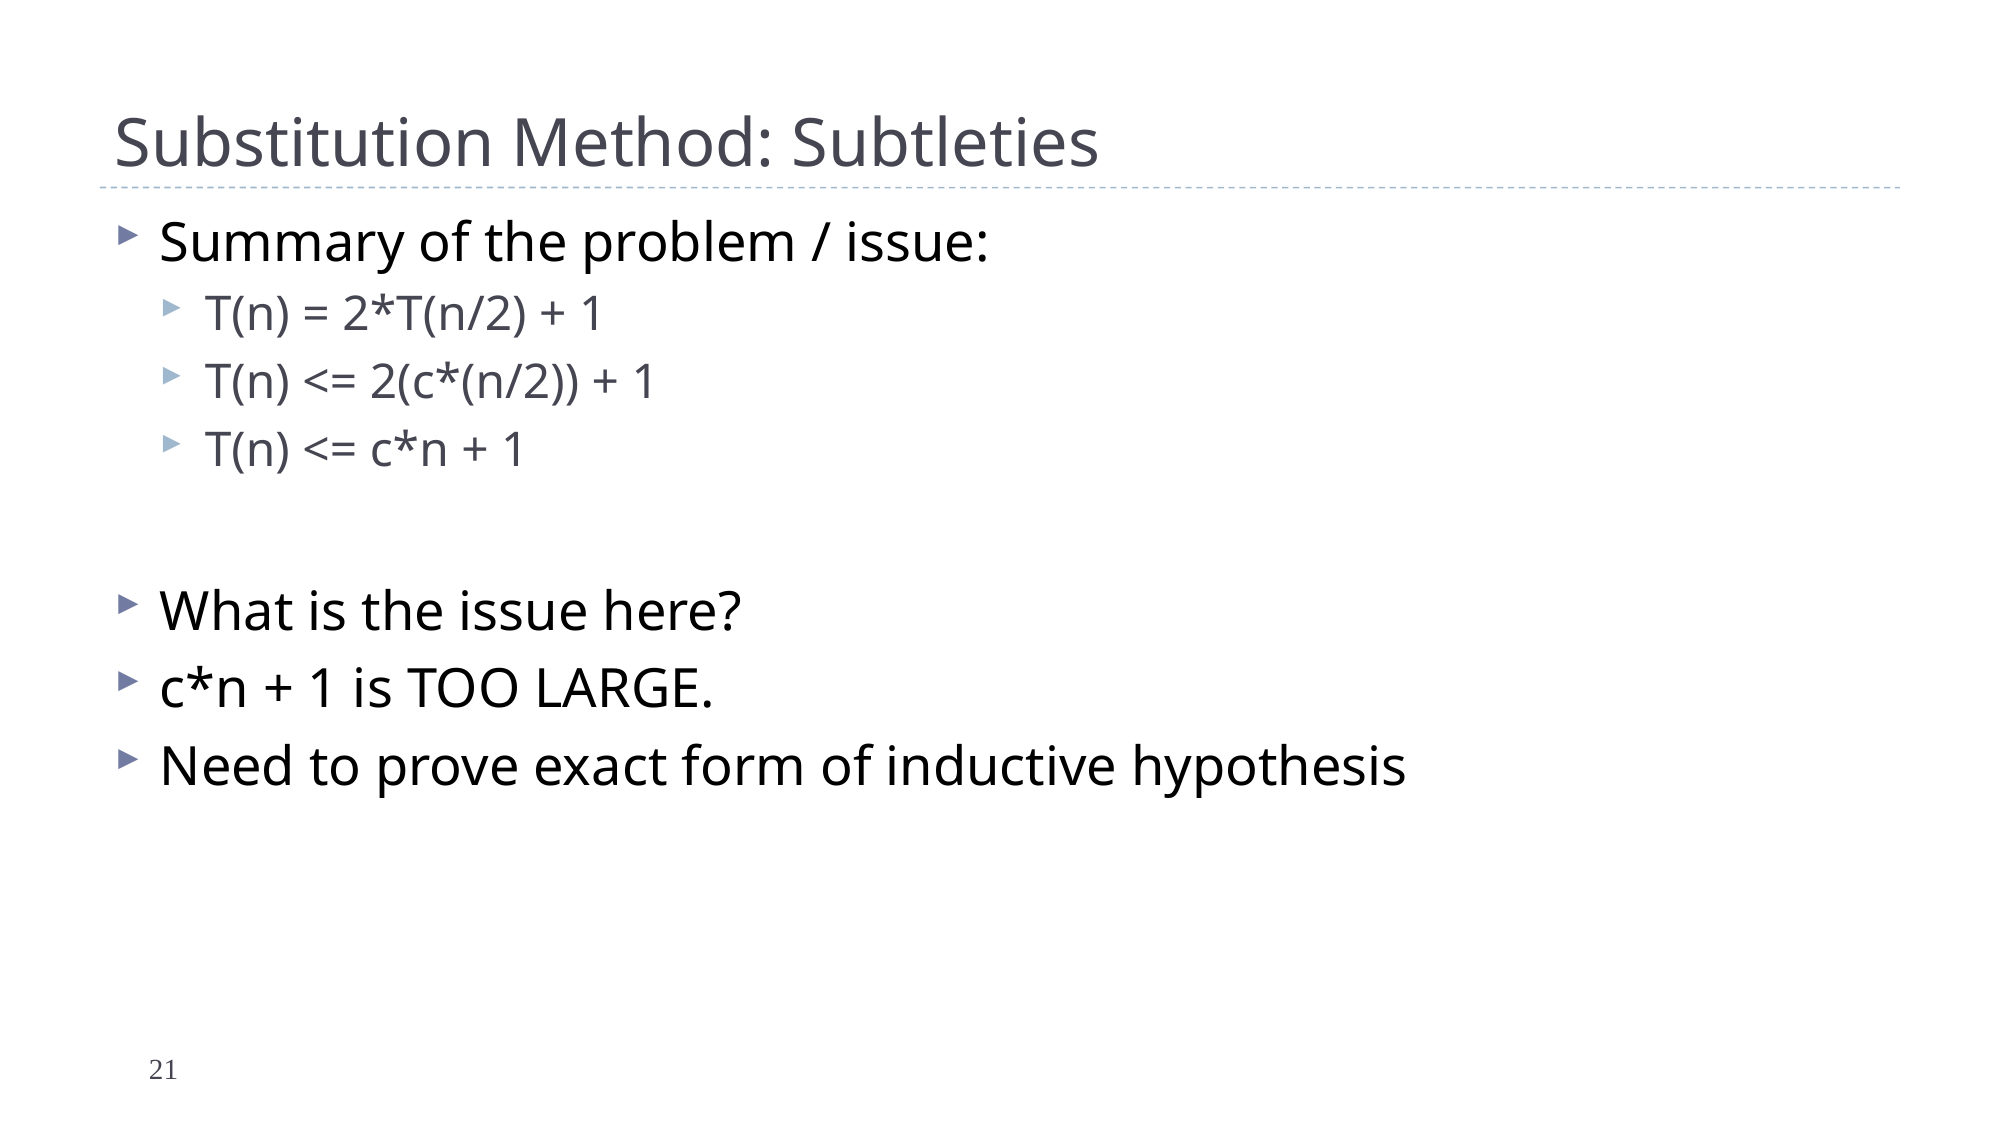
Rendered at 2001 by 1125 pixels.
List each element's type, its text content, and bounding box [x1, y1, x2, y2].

title Substitution Method: Subtleties [99, 24, 1900, 188]
slide_number 21 [133, 1042, 568, 1103]
list Summary of the problem / issue: T(n) = 2*T(n/2) + 1 T(n) <= 2(c*(n/2)) + 1 T(n) <= c*n + 1 What is the issue here? c*n + 1 is TOO LARGE. Need to prove exact form of inductive hypothesis [99, 200, 1900, 1010]
